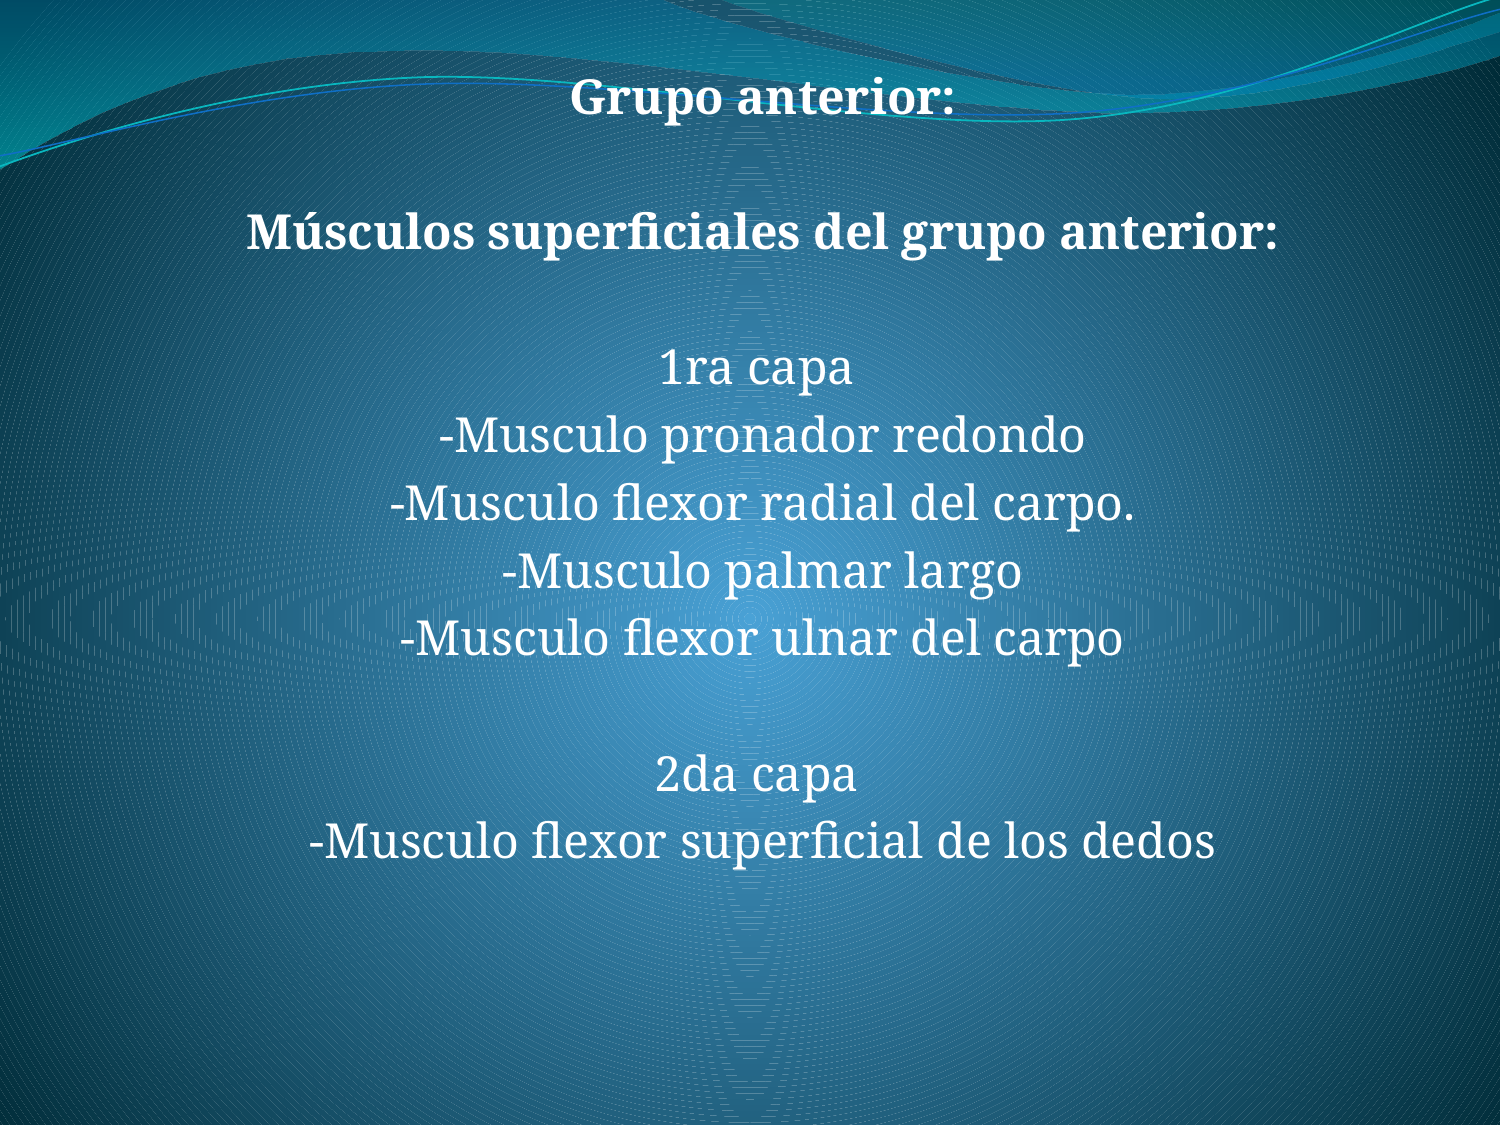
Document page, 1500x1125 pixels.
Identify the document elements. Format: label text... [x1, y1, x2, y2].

subtitle Grupo anterior: Músculos superficiales del grupo anterior: 1ra capa -Musculo pronador redondo -Musculo flexor radial del carpo. -Musculo palmar largo -Musculo flexor ulnar del carpo 2da capa -Musculo flexor superficial de los dedos [70, 58, 1465, 1079]
